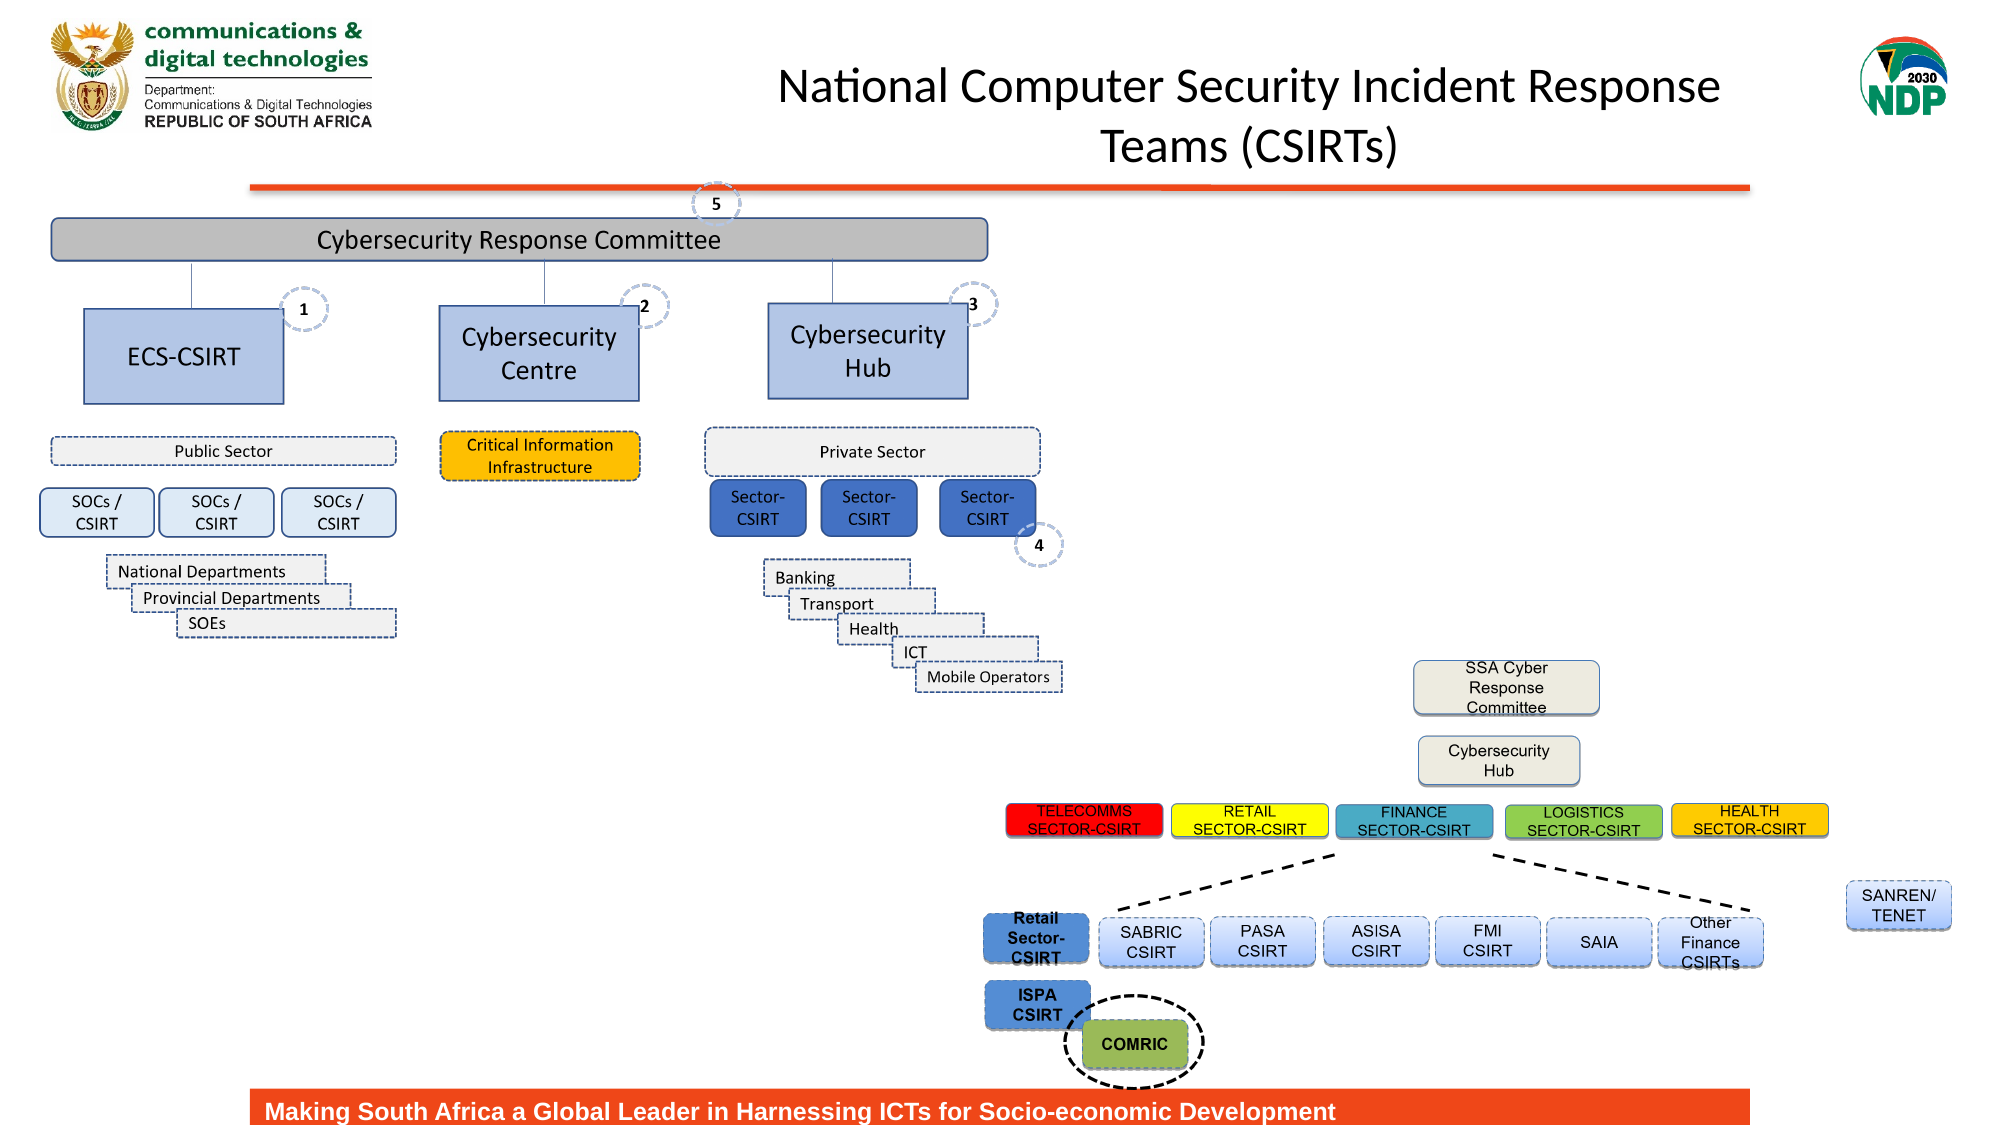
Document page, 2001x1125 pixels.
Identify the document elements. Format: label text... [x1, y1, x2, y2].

picture [51, 18, 372, 133]
picture [1858, 31, 1949, 121]
text_box Making South Africa a Global Leader in Harnessing ICTs for Socio-economic Development [249, 1088, 1750, 1125]
text_box National Computer Security Incident Response Teams (CSIRTs) [721, 45, 1779, 181]
picture [39, 181, 1952, 1091]
